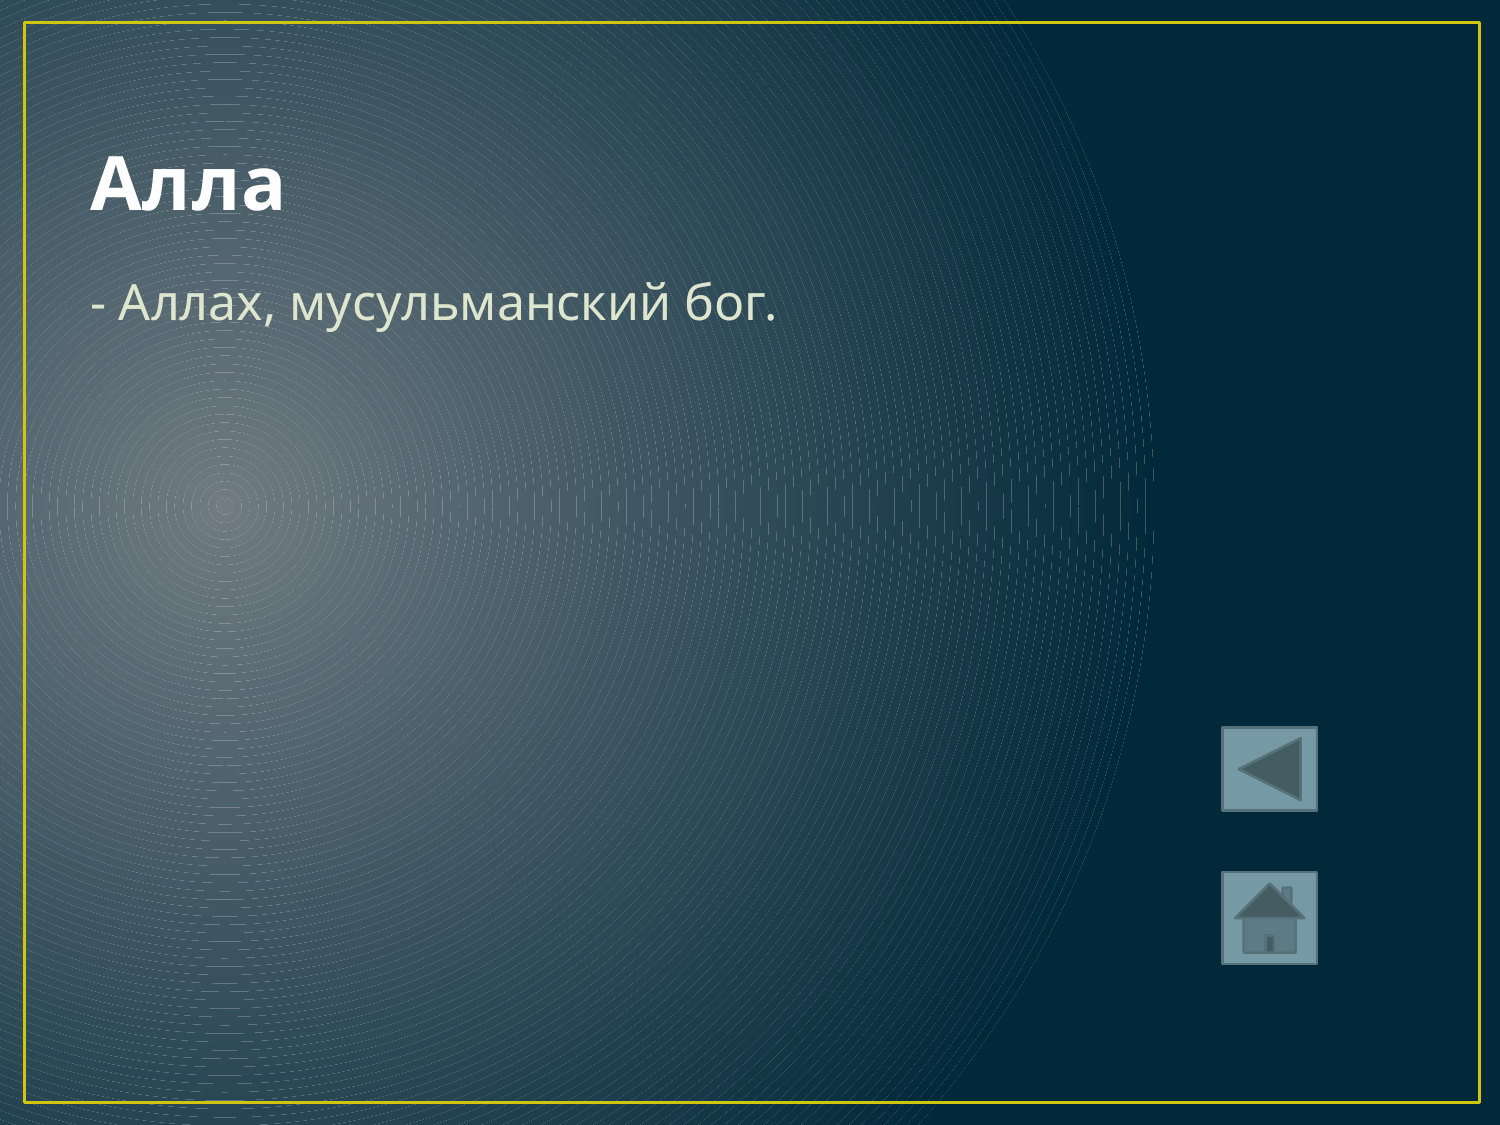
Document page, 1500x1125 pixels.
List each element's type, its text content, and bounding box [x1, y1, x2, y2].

text_box [1221, 871, 1318, 965]
text_box [1221, 726, 1318, 812]
list - Аллах, мусульманский бог. [75, 262, 1425, 1005]
title Алла [75, 45, 1425, 233]
